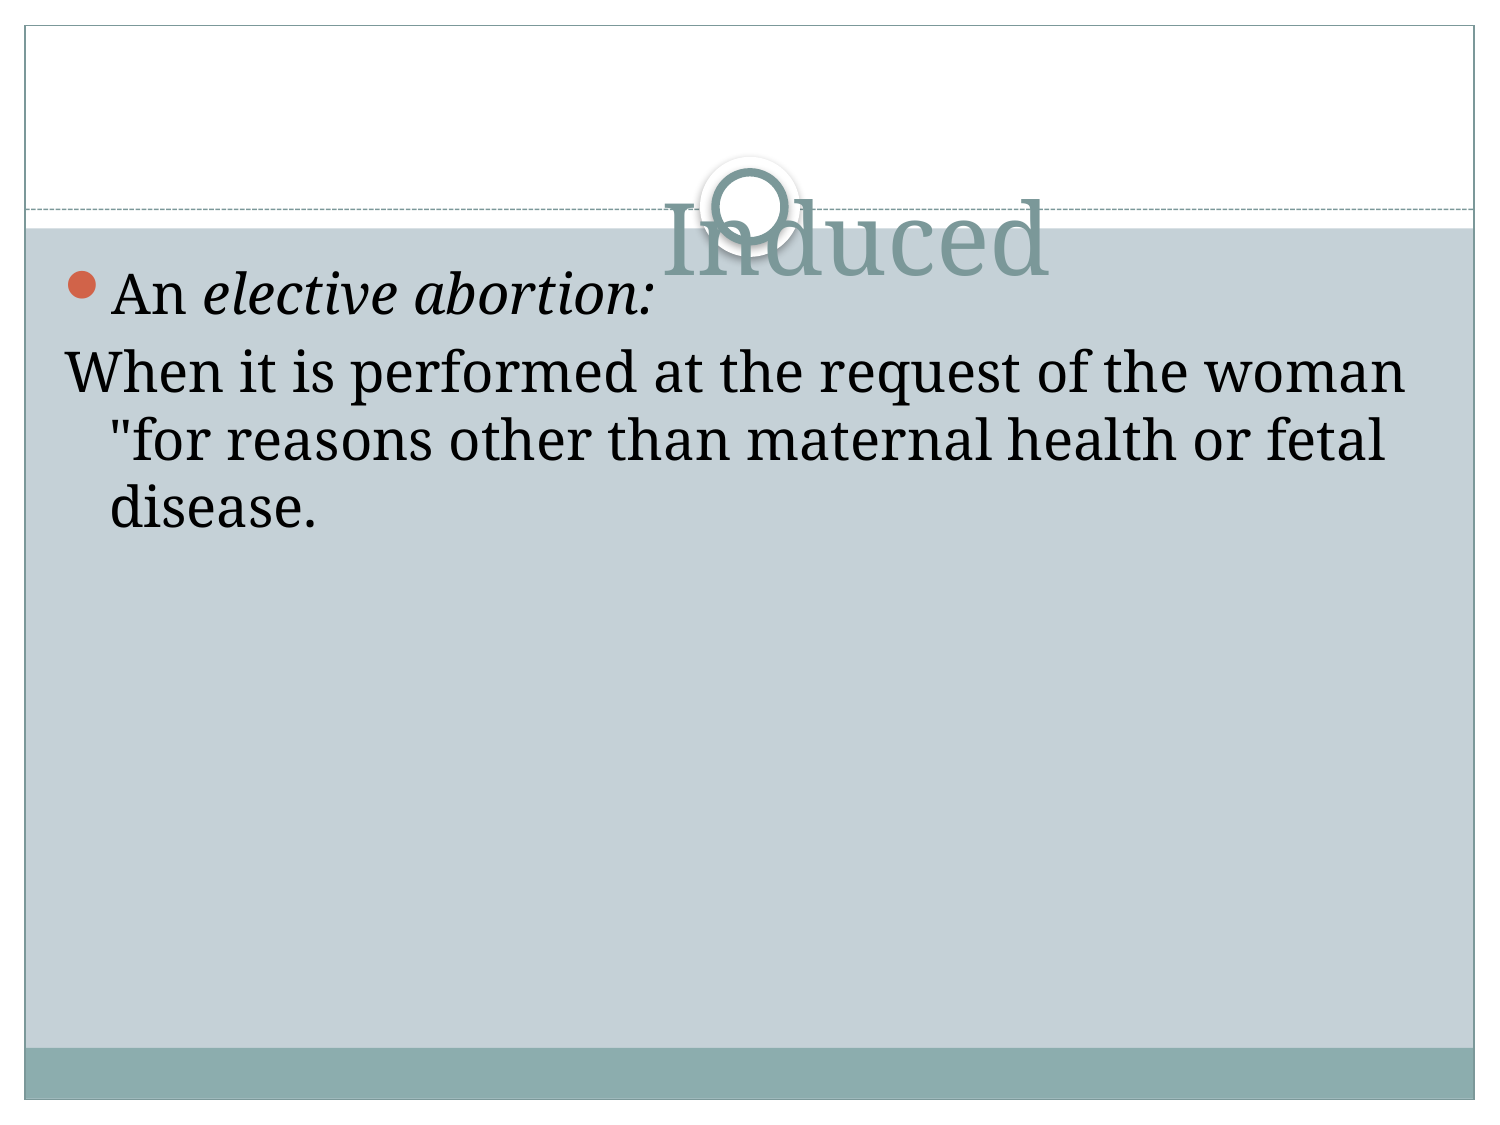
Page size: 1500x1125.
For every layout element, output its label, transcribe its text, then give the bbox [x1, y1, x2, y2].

title Induced [287, 115, 1425, 250]
list An elective abortion: When it is performed at the request of the woman "for reasons other than maternal health or fetal disease. [49, 250, 1445, 1001]
